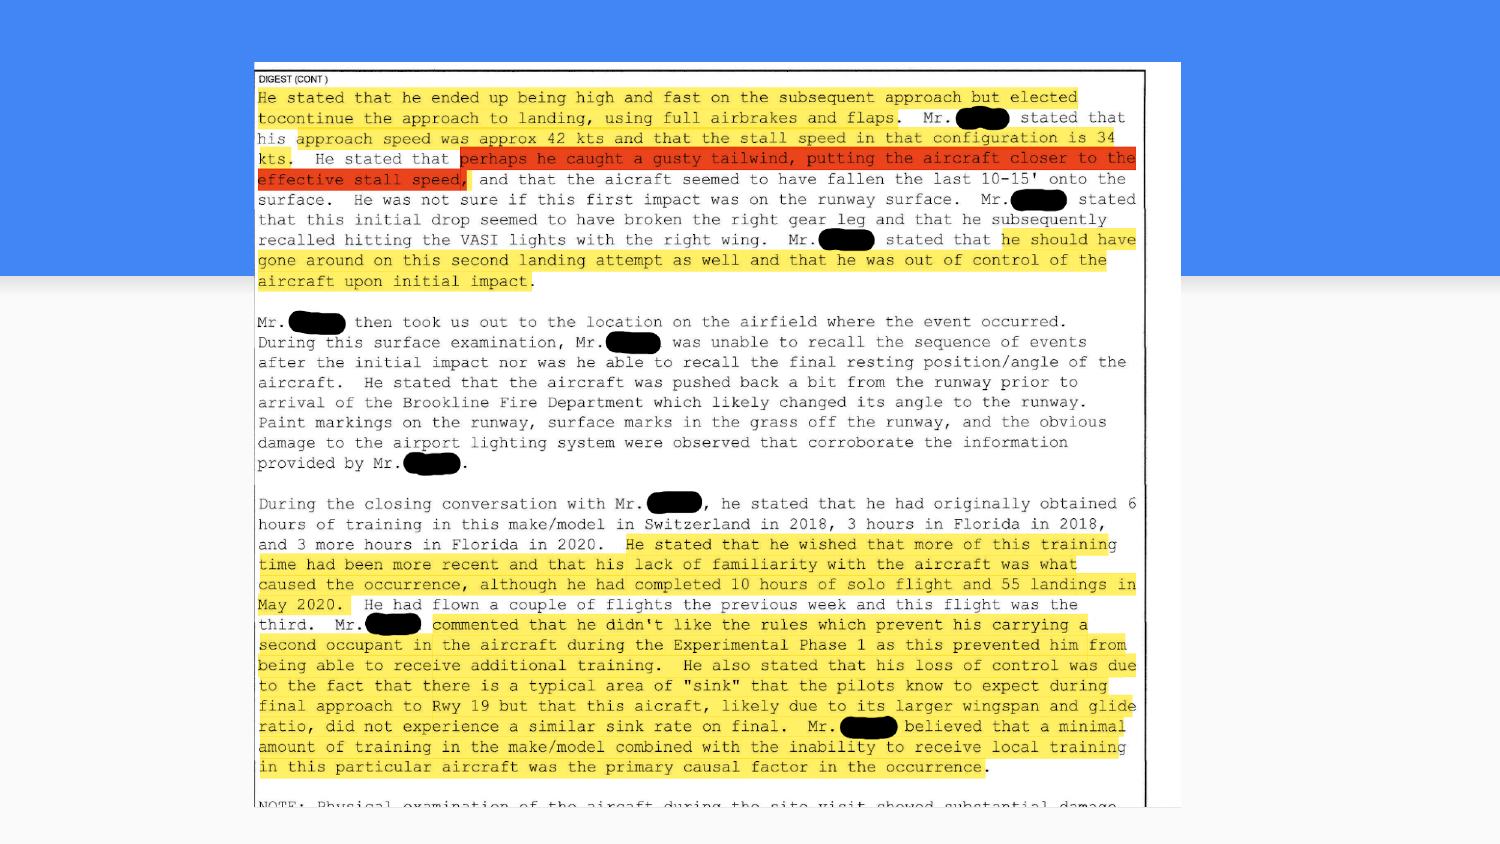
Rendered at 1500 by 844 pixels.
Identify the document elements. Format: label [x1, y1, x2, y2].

picture [254, 62, 1182, 818]
